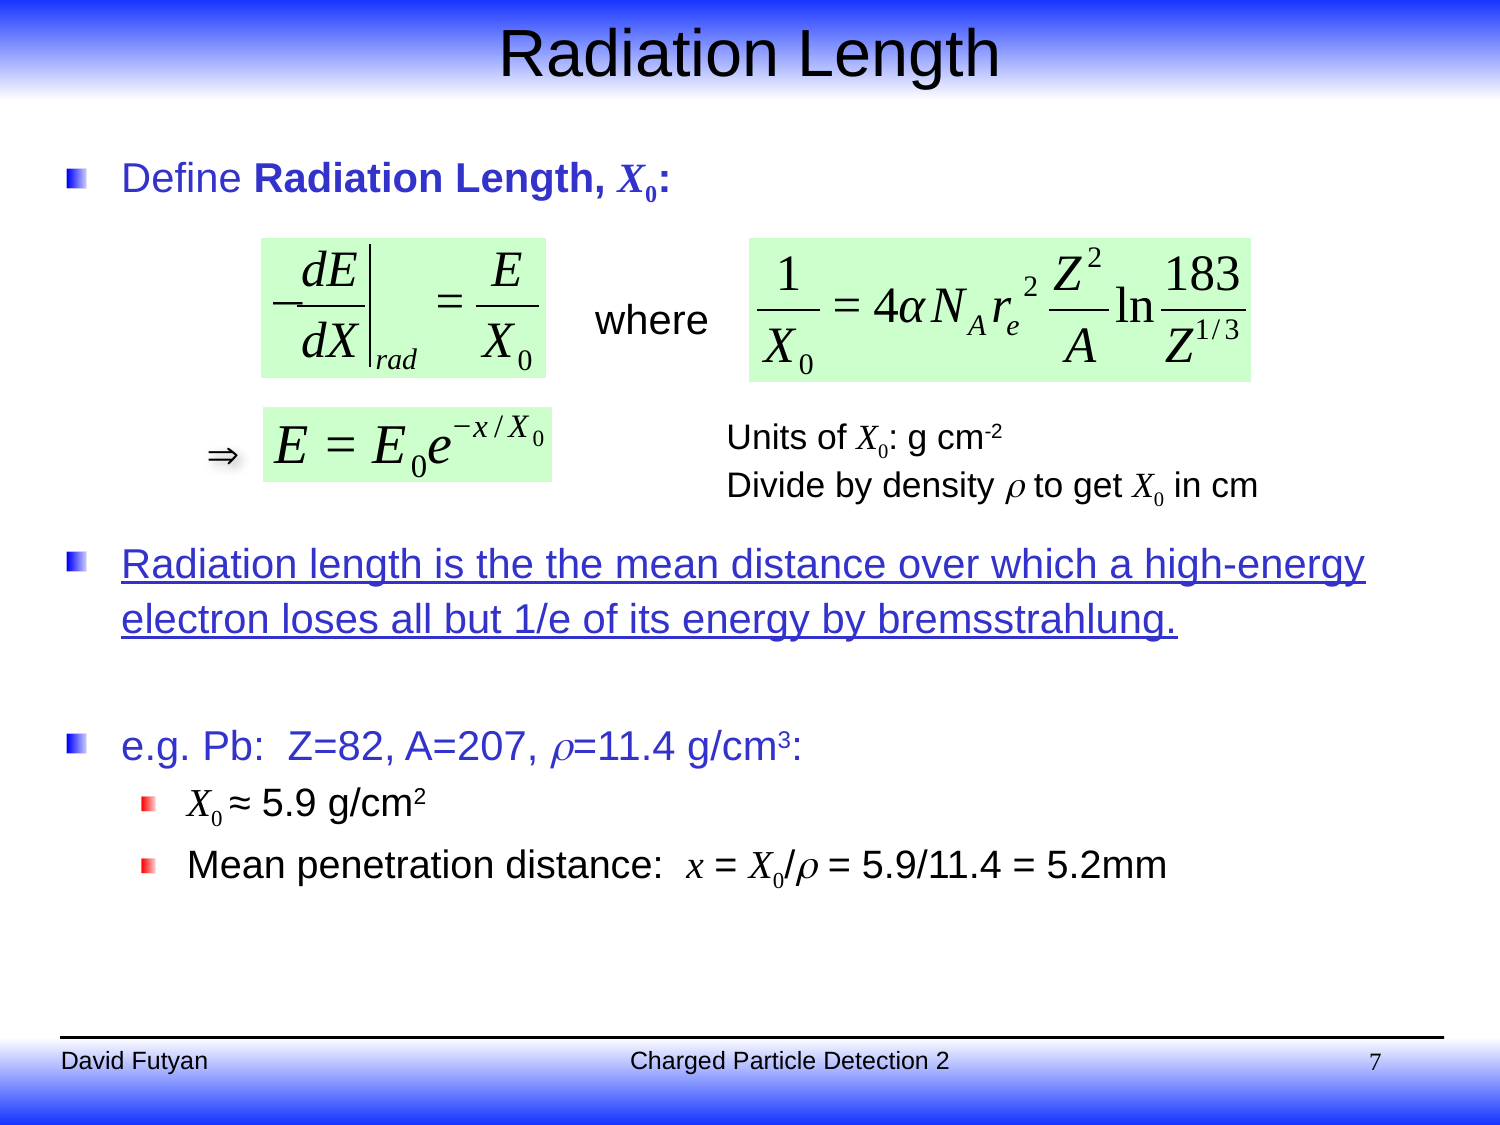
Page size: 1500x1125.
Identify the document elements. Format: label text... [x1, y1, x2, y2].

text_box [187, 237, 1275, 513]
picture [65, 550, 89, 574]
title Radiation Length [0, 0, 1500, 101]
picture [140, 857, 157, 875]
picture [140, 795, 157, 813]
slide_number 7 [1211, 1037, 1397, 1088]
list Define Radiation Length, X0: Radiation length is the the mean distance over which a high-energy electron loses all but 1/e of its energy by bremsstrahlung. e.g. Pb: Z=82, A=207, =11.4 g/cm3: X0 ≈ 5.9 g/cm2 Mean penetration distance: x = X0/ = 5.9/11.4 = 5.2mm [49, 137, 1456, 976]
picture [65, 167, 89, 191]
picture [65, 732, 89, 756]
